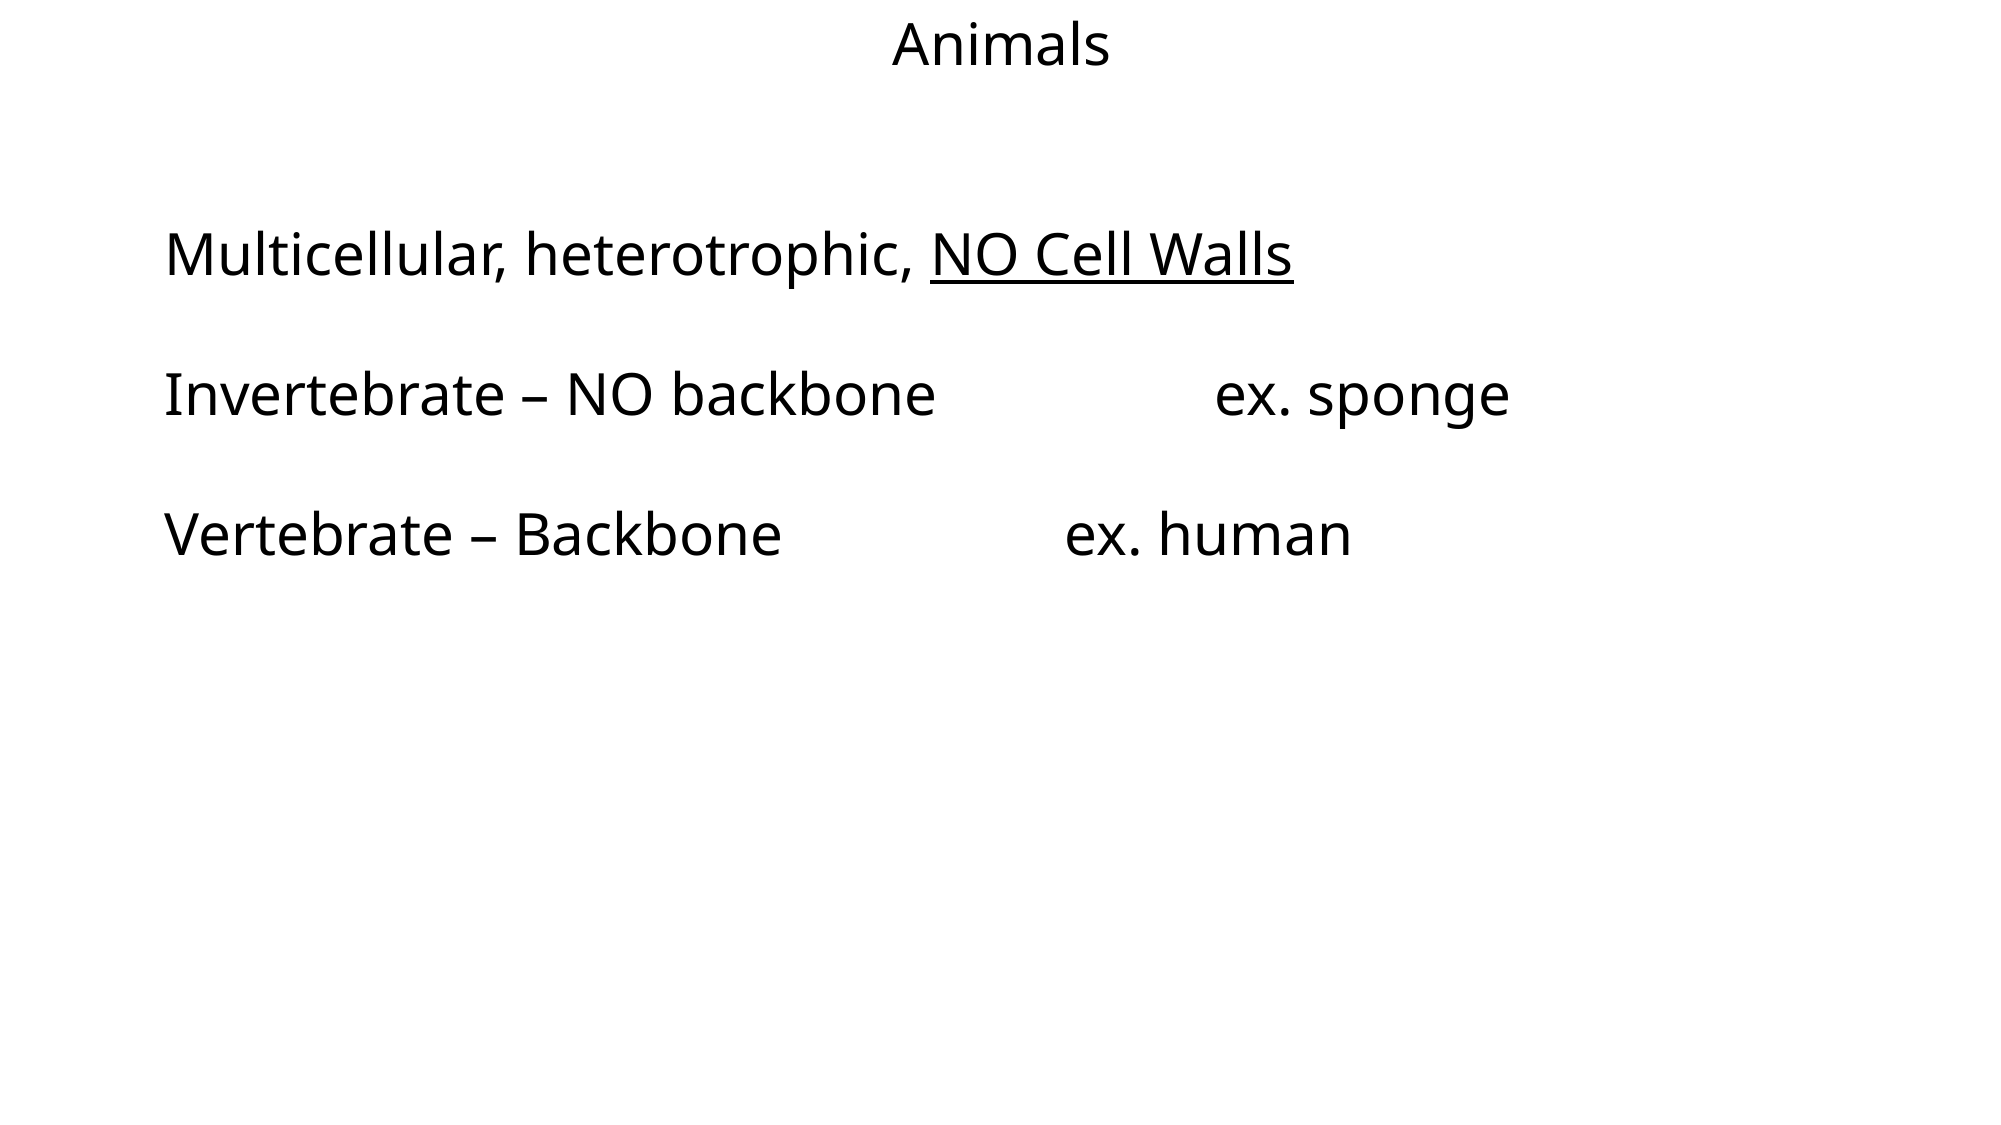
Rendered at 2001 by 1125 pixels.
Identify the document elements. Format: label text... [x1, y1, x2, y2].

text_box Animals Multicellular, heterotrophic, NO Cell Walls Invertebrate – NO backbone ex. sponge Vertebrate – Backbone ex. human [149, 0, 1855, 855]
